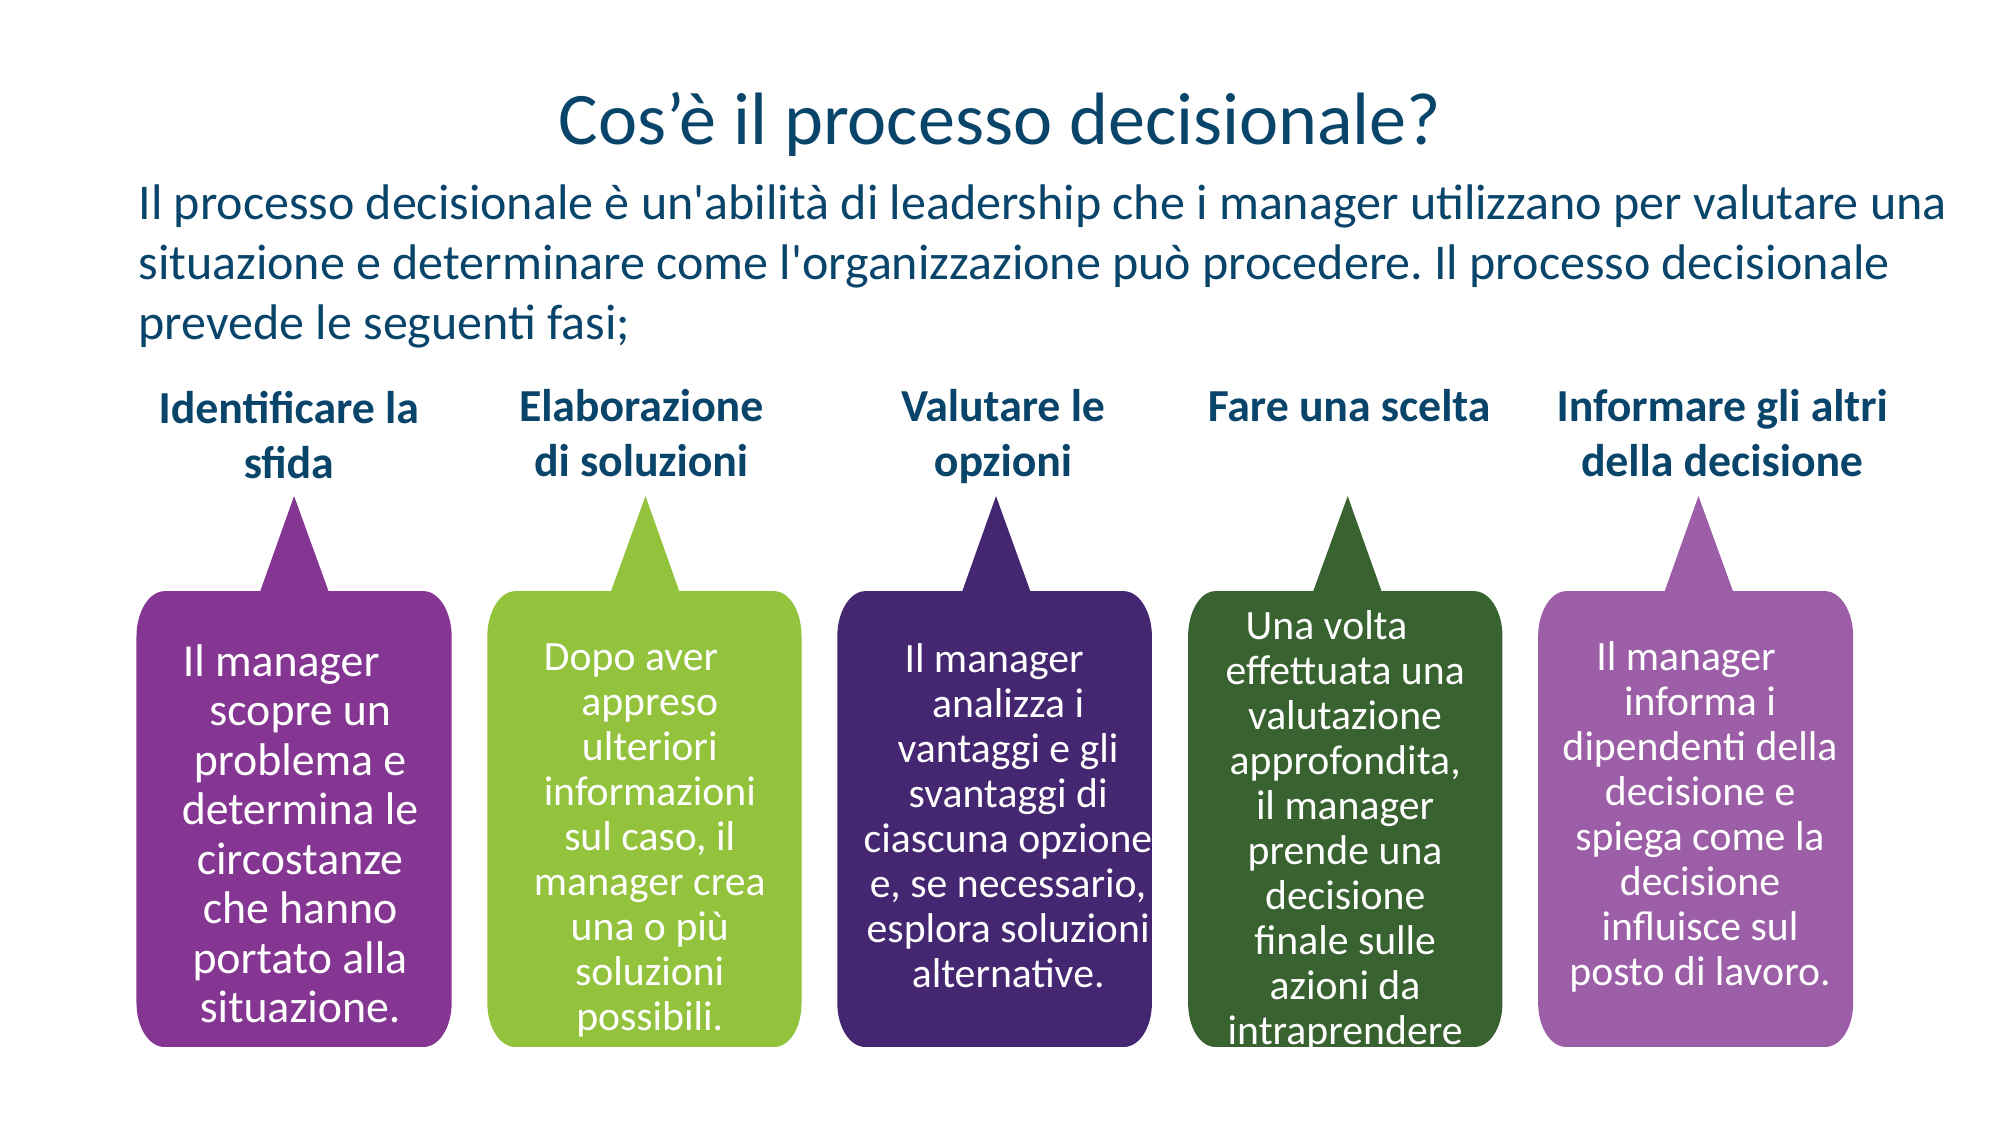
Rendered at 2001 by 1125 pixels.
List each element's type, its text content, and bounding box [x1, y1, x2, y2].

list Il manager analizza i vantaggi e gli svantaggi di ciascuna opzione e, se necessario, esplora soluzioni alternative. [811, 629, 1168, 1006]
list Dopo aver appreso ulteriori informazioni sul caso, il manager crea una o più soluzioni possibili. [462, 627, 800, 940]
list Cos’è il processo decisionale? [1, 73, 2000, 169]
text_box Valutare le opzioni [863, 368, 1143, 549]
list Il manager informa i dipendenti della decisione e spiega come la decisione influisce sul posto di lavoro. [1501, 627, 1862, 911]
text_box Fare una scelta [1184, 368, 1514, 494]
text_box Identificare la sfida [103, 369, 474, 540]
text_box Informare gli altri della decisione [1537, 368, 1908, 549]
list Una volta effettuata una valutazione approfondita, il manager prende una decisione finale sulle azioni da intraprendere. [1171, 595, 1482, 909]
text_box Il processo decisionale è un'abilità di leadership che i manager utilizzano per valutare una situazione e determinare come l'organizzazione può procedere. Il processo decisionale prevede le seguenti fasi; [123, 161, 1963, 357]
list Il manager scopre un problema e determina le circostanze che hanno portato alla situazione. [123, 629, 439, 962]
text_box Elaborazione di soluzioni [493, 368, 789, 594]
